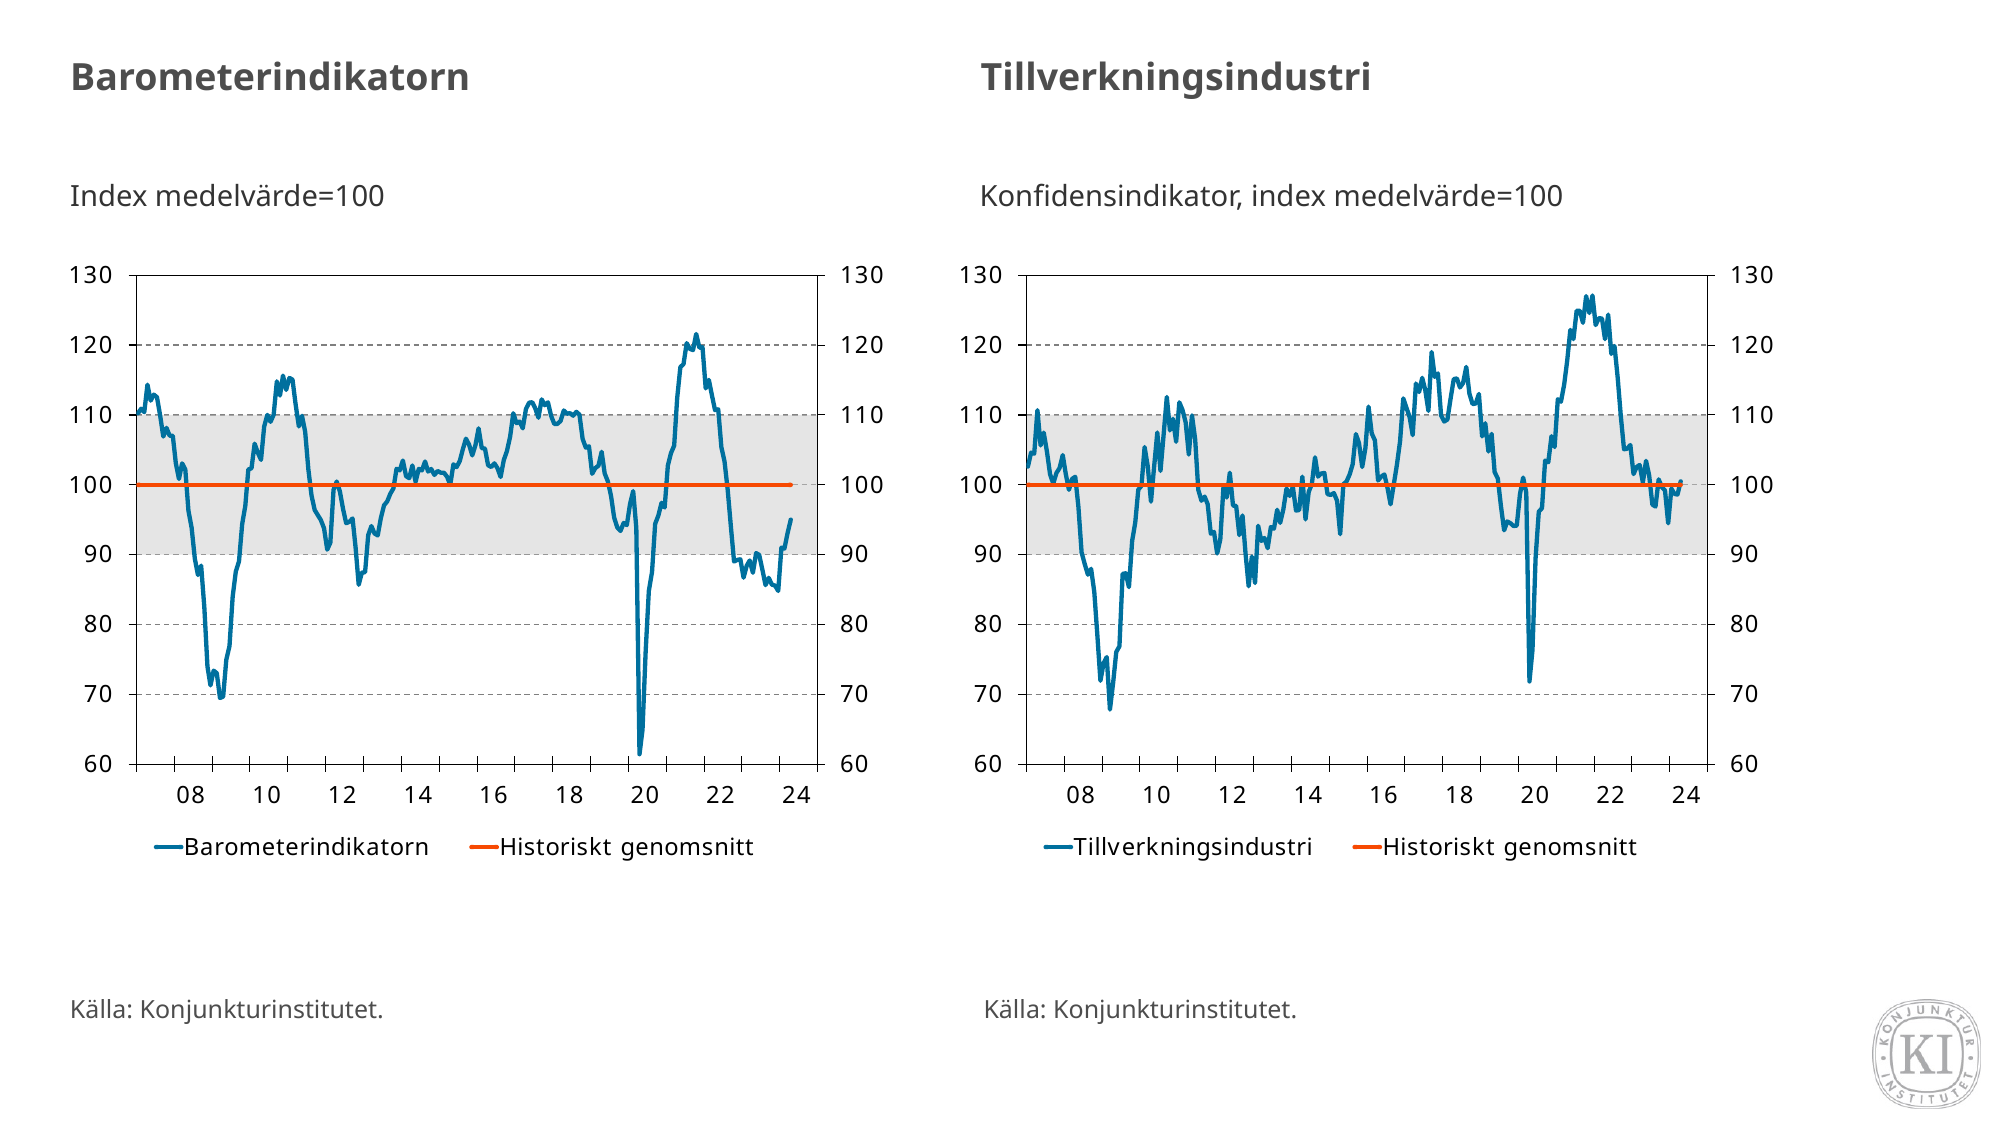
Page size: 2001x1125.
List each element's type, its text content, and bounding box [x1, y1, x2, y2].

subtitle Källa: Konjunkturinstitutet. [55, 986, 938, 1105]
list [51, 249, 939, 874]
title Barometerindikatorn [55, 45, 938, 128]
list Tillverkningsindustri [965, 45, 1849, 129]
list Källa: Konjunkturinstitutet. [968, 986, 1852, 1105]
list Index medelvärde=100 [55, 137, 938, 220]
list Konfidensindikator, index medelvärde=100 [964, 137, 1848, 220]
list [941, 249, 1829, 874]
picture [1872, 999, 1981, 1109]
